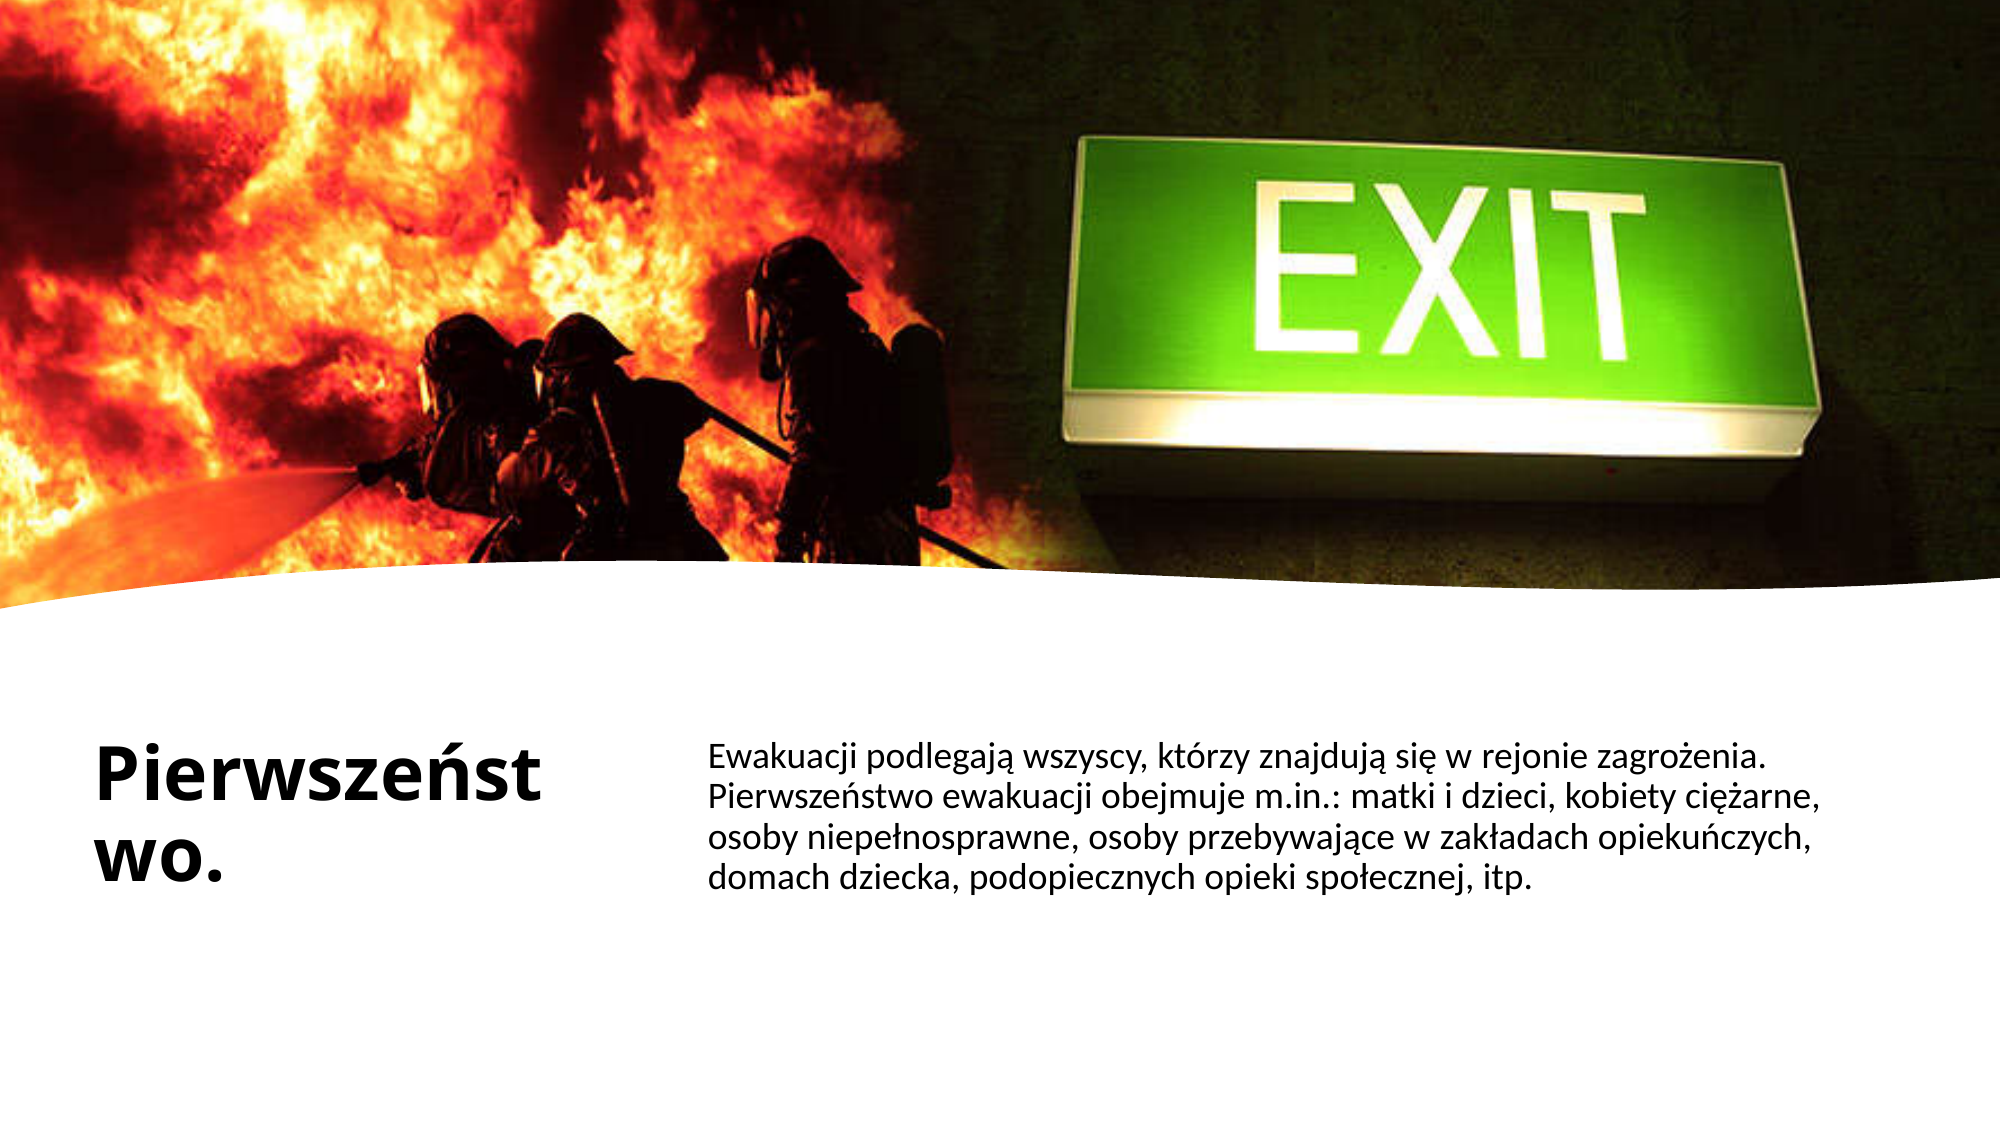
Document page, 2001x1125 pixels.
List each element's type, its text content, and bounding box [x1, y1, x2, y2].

list Ewakuacji podlegają wszyscy, którzy znajdują się w rejonie zagrożenia. Pierwszeństwo ewakuacji obejmuje m.in.: matki i dzieci, kobiety ciężarne, osoby niepełnosprawne, osoby przebywające w zakładach opiekuńczych, domach dziecka, podopiecznych opieki społecznej, itp. [692, 615, 1921, 1018]
picture [0, 0, 2000, 609]
title Pierwszeństwo. [78, 615, 619, 1018]
